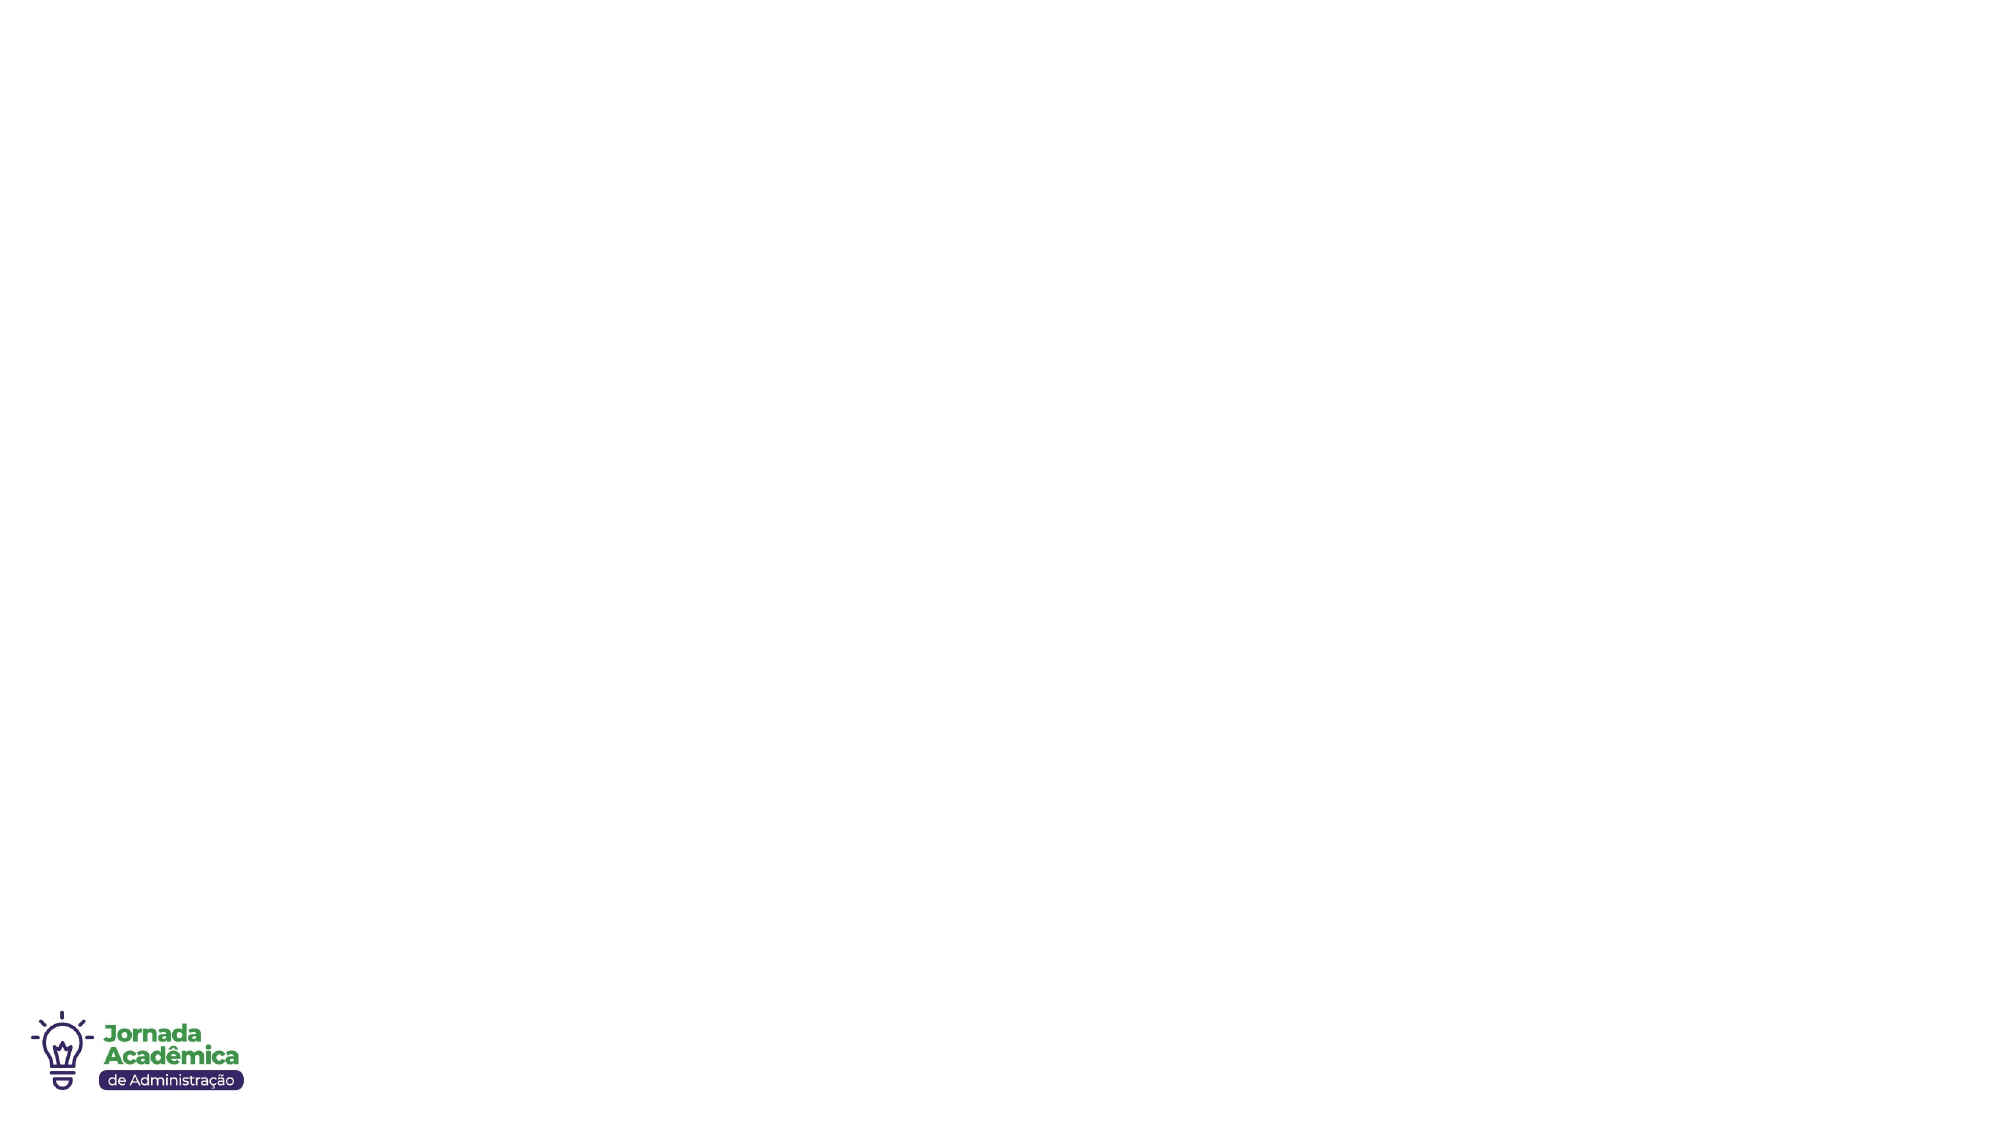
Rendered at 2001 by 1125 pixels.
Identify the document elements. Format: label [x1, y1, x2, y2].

picture [4, 993, 270, 1125]
